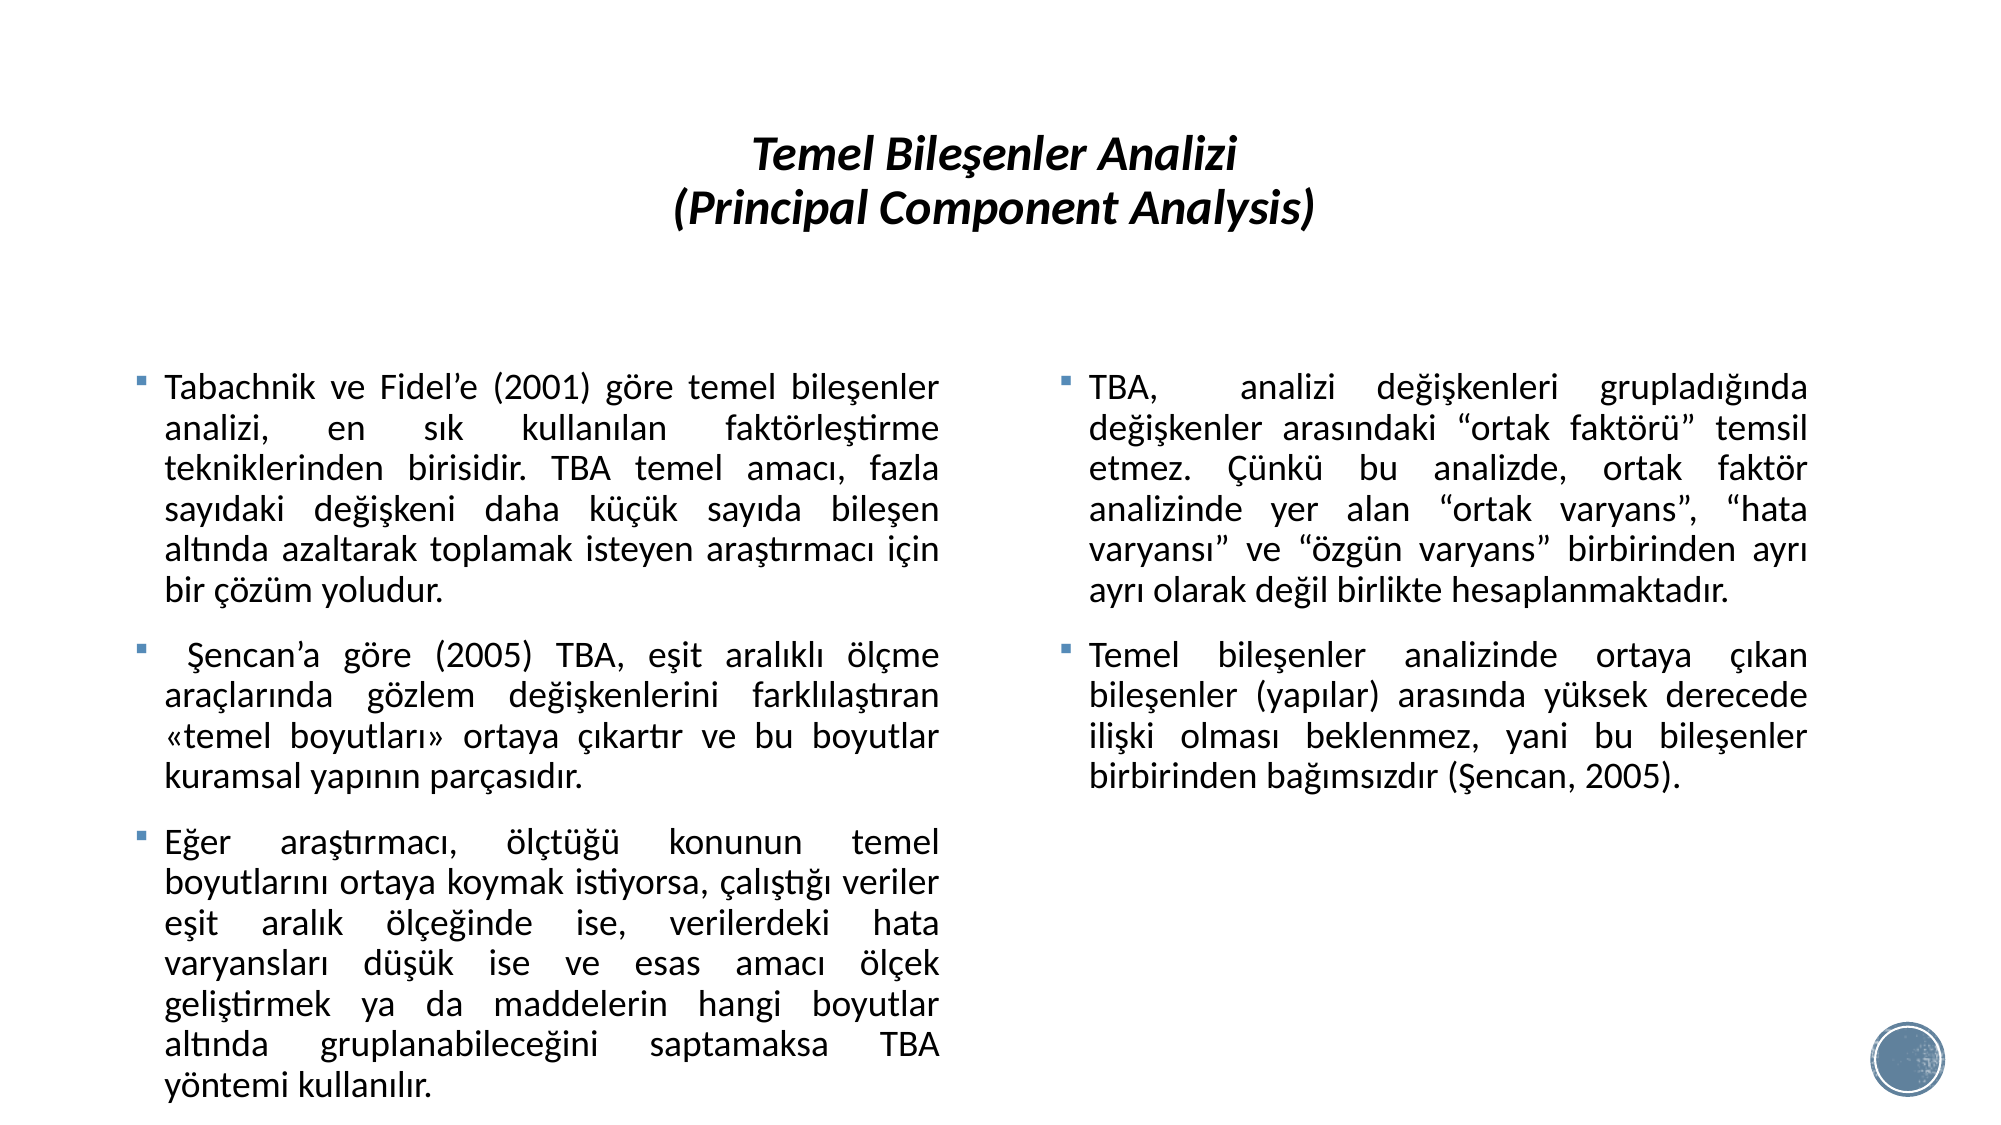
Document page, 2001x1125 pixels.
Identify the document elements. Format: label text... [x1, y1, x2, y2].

title Temel Bileşenler Analizi (Principal Component Analysis) [175, 79, 1826, 344]
list TBA, analizi değişkenleri grupladığında değişkenler arasındaki “ortak faktörü” temsil etmez. Çünkü bu analizde, ortak faktör analizinde yer alan “ortak varyans”, “hata varyansı” ve “özgün varyans” birbirinden ayrı ayrı olarak değil birlikte hesaplanmaktadır. Temel bileşenler analizinde ortaya çıkan bileşenler (yapılar) arasında yüksek derecede ilişki olması beklenmez, yani bu bileşenler birbirinden bağımsızdır (Şencan, 2005). [1043, 360, 1824, 1013]
list Tabachnik ve Fidel’e (2001) göre temel bileşenler analizi, en sık kullanılan faktörleştirme tekniklerinden birisidir. TBA temel amacı, fazla sayıdaki değişkeni daha küçük sayıda bileşen altında azaltarak toplamak isteyen araştırmacı için bir çözüm yoludur. Şencan’a göre (2005) TBA, eşit aralıklı ölçme araçlarında gözlem değişkenlerini farklılaştıran «temel boyutları» ortaya çıkartır ve bu boyutlar kuramsal yapının parçasıdır. Eğer araştırmacı, ölçtüğü konunun temel boyutlarını ortaya koymak istiyorsa, çalıştığı veriler eşit aralık ölçeğinde ise, verilerdeki hata varyansları düşük ise ve esas amacı ölçek geliştirmek ya da maddelerin hangi boyutlar altında gruplanabileceğini saptamaksa TBA yöntemi kullanılır. [119, 360, 956, 1013]
